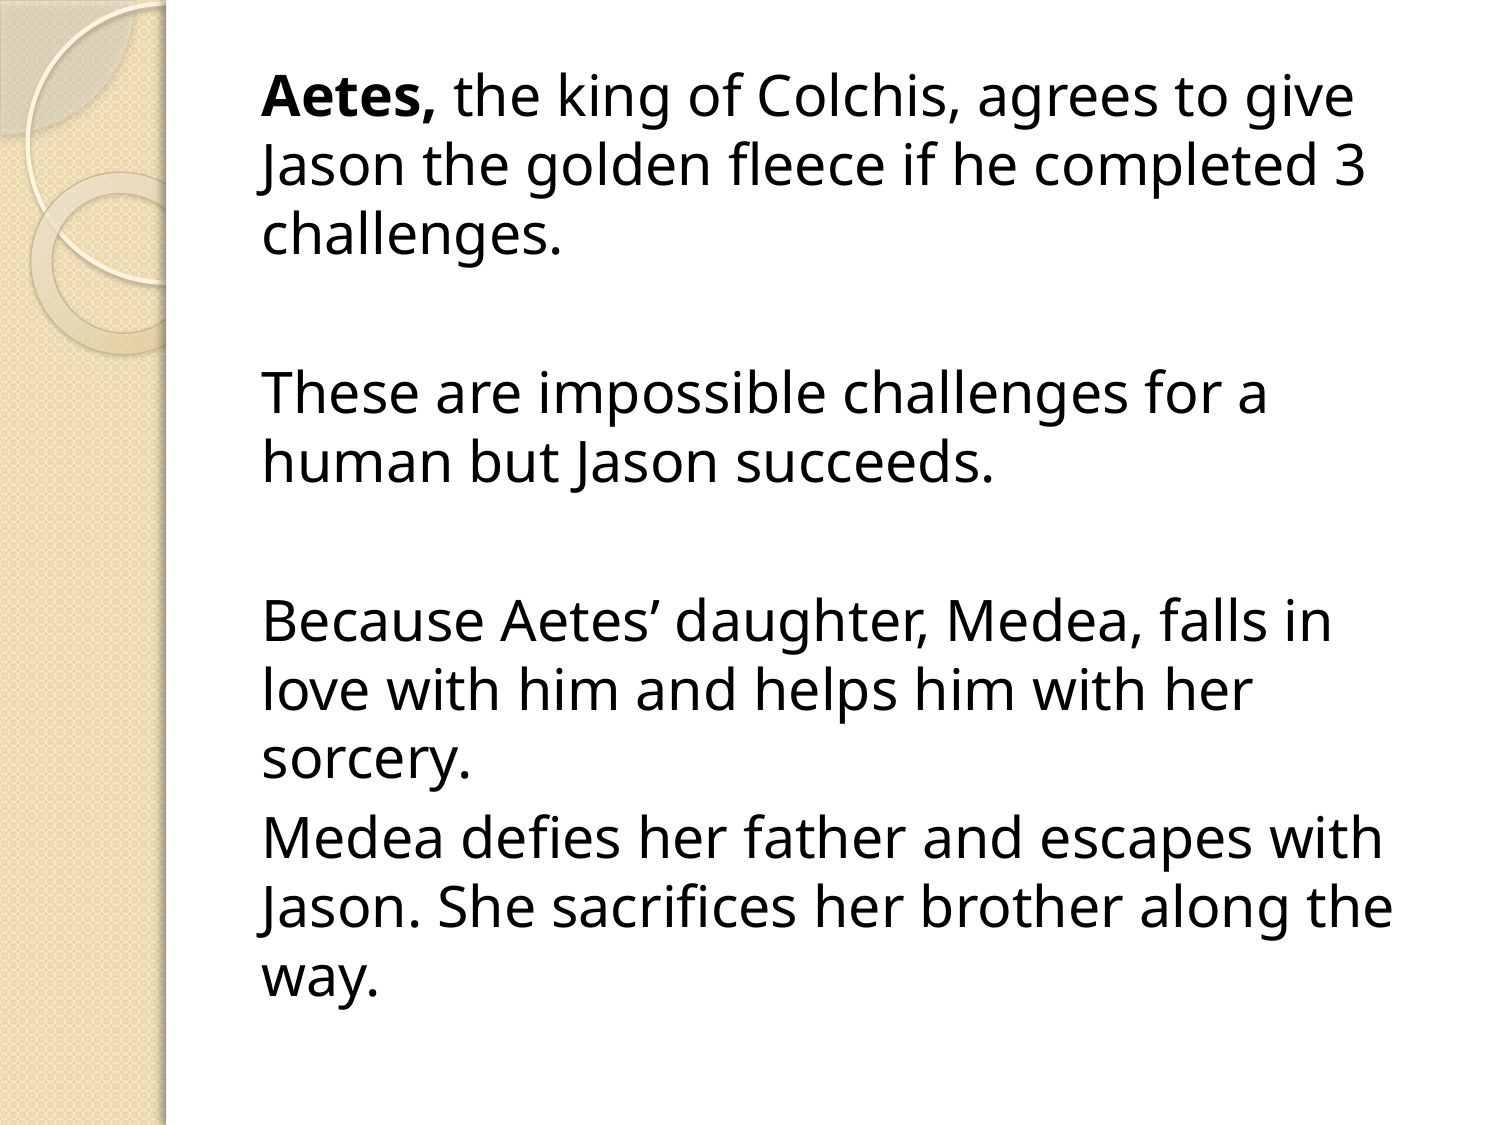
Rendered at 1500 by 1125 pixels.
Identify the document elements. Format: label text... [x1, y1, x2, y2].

list Aetes, the king of Colchis, agrees to give Jason the golden fleece if he completed 3 challenges. These are impossible challenges for a human but Jason succeeds. Because Aetes’ daughter, Medea, falls in love with him and helps him with her sorcery. Medea defies her father and escapes with Jason. She sacrifices her brother along the way. [235, 52, 1466, 1025]
